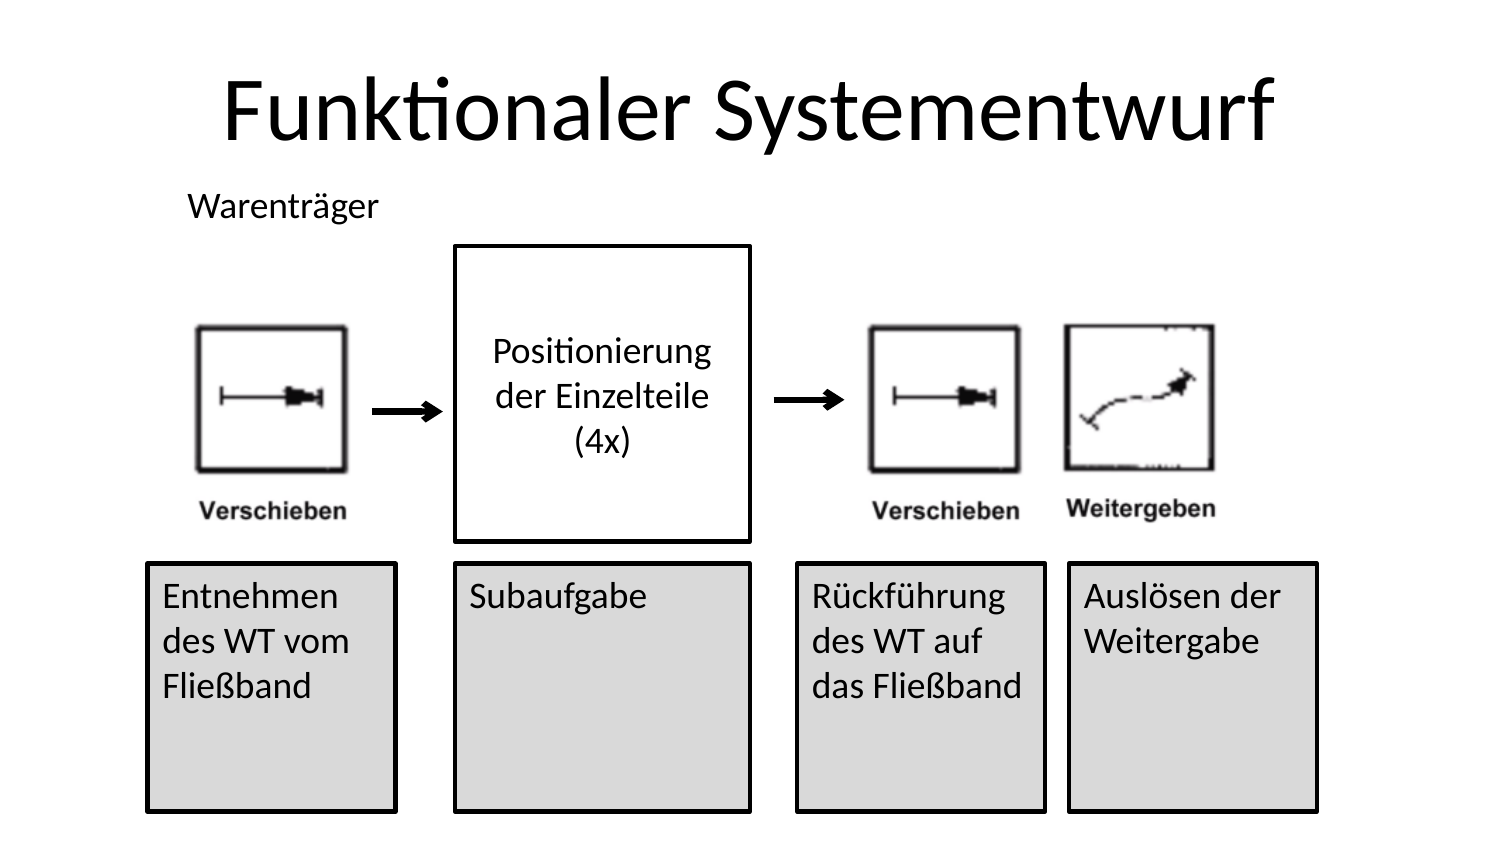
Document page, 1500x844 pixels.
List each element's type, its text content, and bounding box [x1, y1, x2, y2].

text_box Subaufgabe [453, 561, 752, 814]
text_box Auslösen der Weitergabe [1067, 561, 1319, 814]
text_box Entnehmen des WT vom Fließband [145, 561, 398, 814]
title Funktionaler Systementwurf [75, 33, 1425, 175]
text_box Rückführung des WT auf das Fließband [795, 561, 1047, 814]
picture [856, 316, 1039, 532]
picture [182, 316, 366, 532]
picture [1056, 315, 1232, 531]
text_box Positionierung der Einzelteile (4x) [453, 244, 752, 544]
text_box Warenträger [172, 173, 395, 234]
